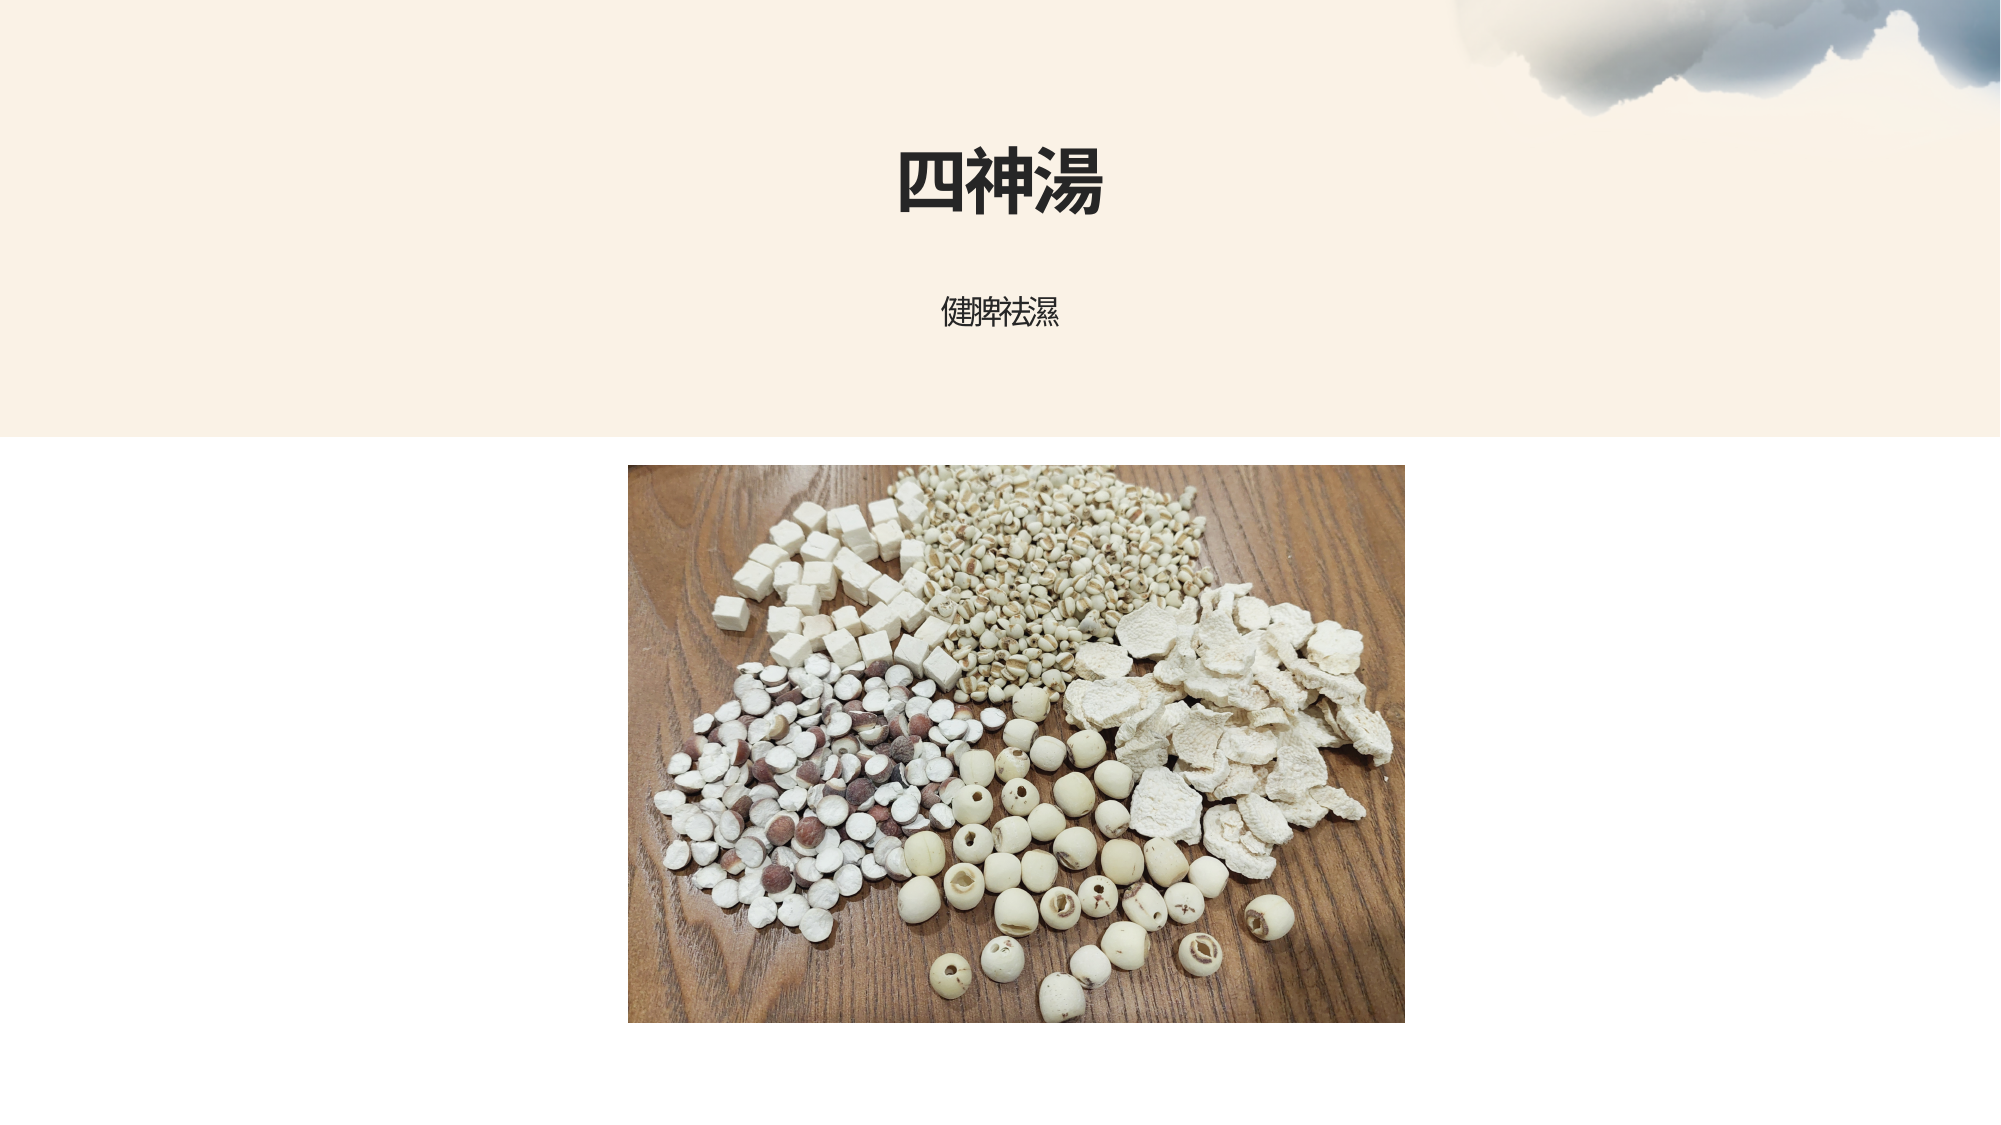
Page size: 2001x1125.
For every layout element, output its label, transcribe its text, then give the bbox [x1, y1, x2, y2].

picture [1444, 0, 2001, 164]
picture [628, 465, 1405, 1023]
list 健脾祛濕 [100, 272, 1901, 409]
title 四神湯 [100, 128, 1901, 231]
